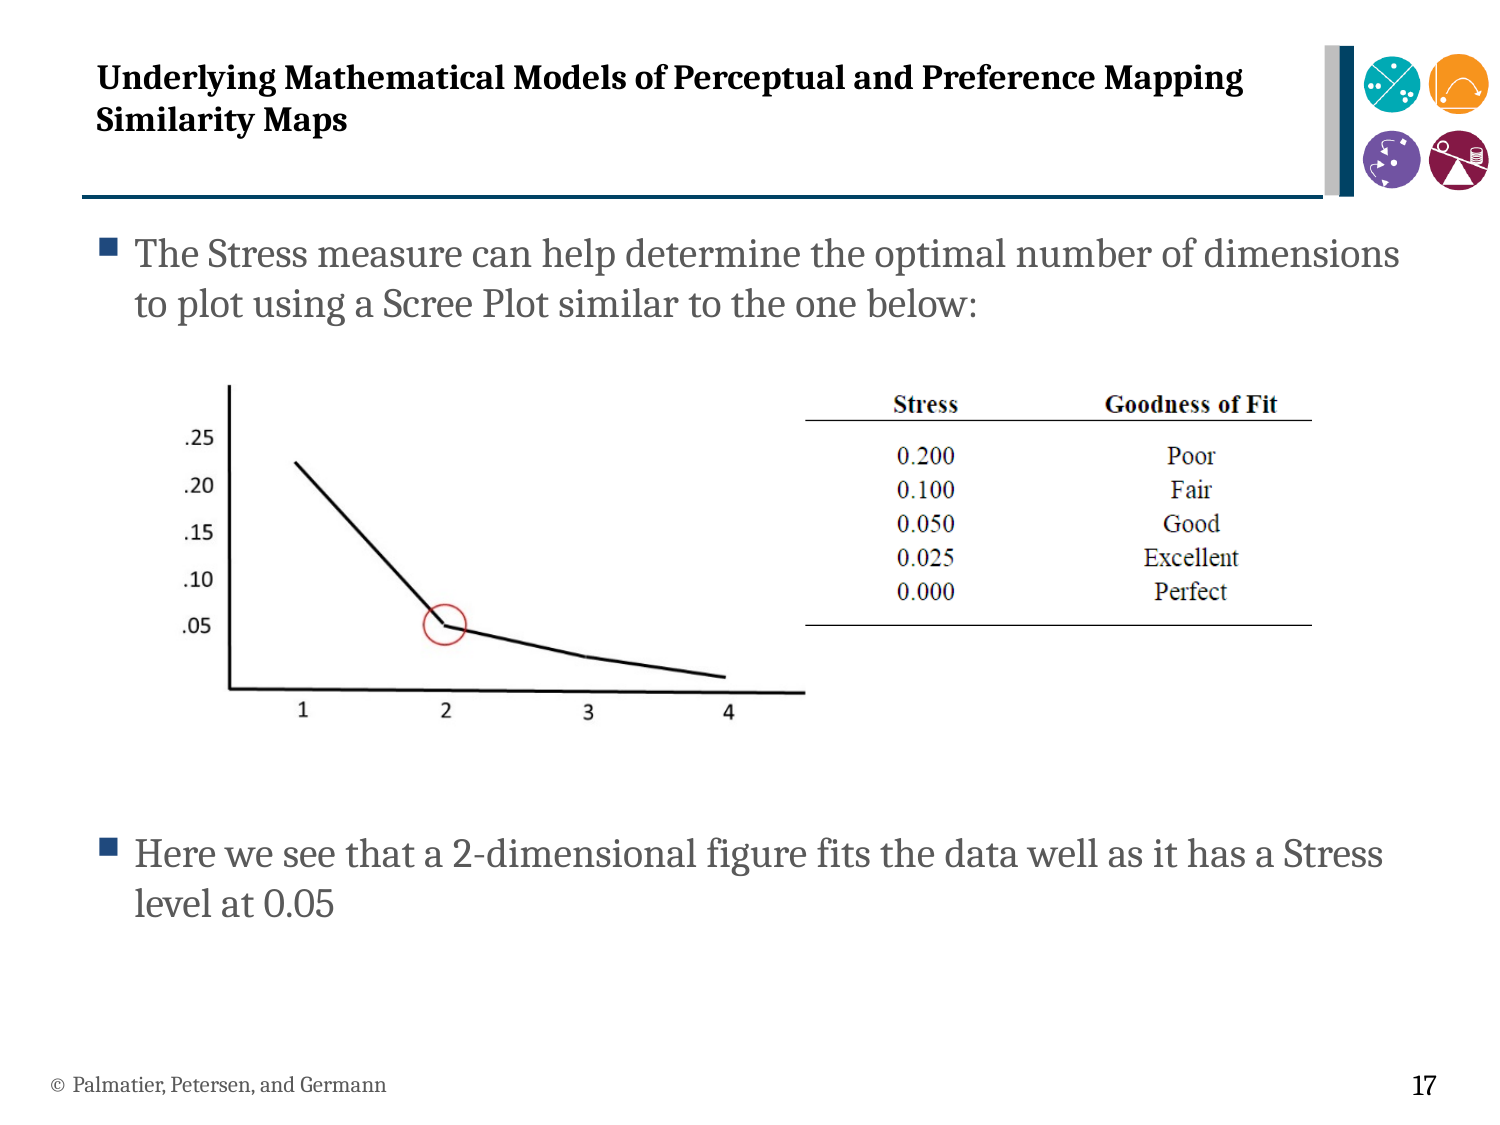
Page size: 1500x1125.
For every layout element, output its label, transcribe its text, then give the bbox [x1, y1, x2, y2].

list The Stress measure can help determine the optimal number of dimensions to plot using a Scree Plot similar to the one below: Here we see that a 2-dimensional figure fits the data well as it has a Stress level at 0.05 [81, 218, 1453, 1031]
slide_number 17 [1361, 1053, 1453, 1114]
picture [1357, 123, 1497, 194]
title Underlying Mathematical Models of Perceptual and Preference Mapping Similarity Maps [81, 46, 1322, 179]
picture [165, 384, 1313, 741]
picture [1357, 45, 1496, 118]
footer © Palmatier, Petersen, and Germann [33, 1053, 1038, 1114]
